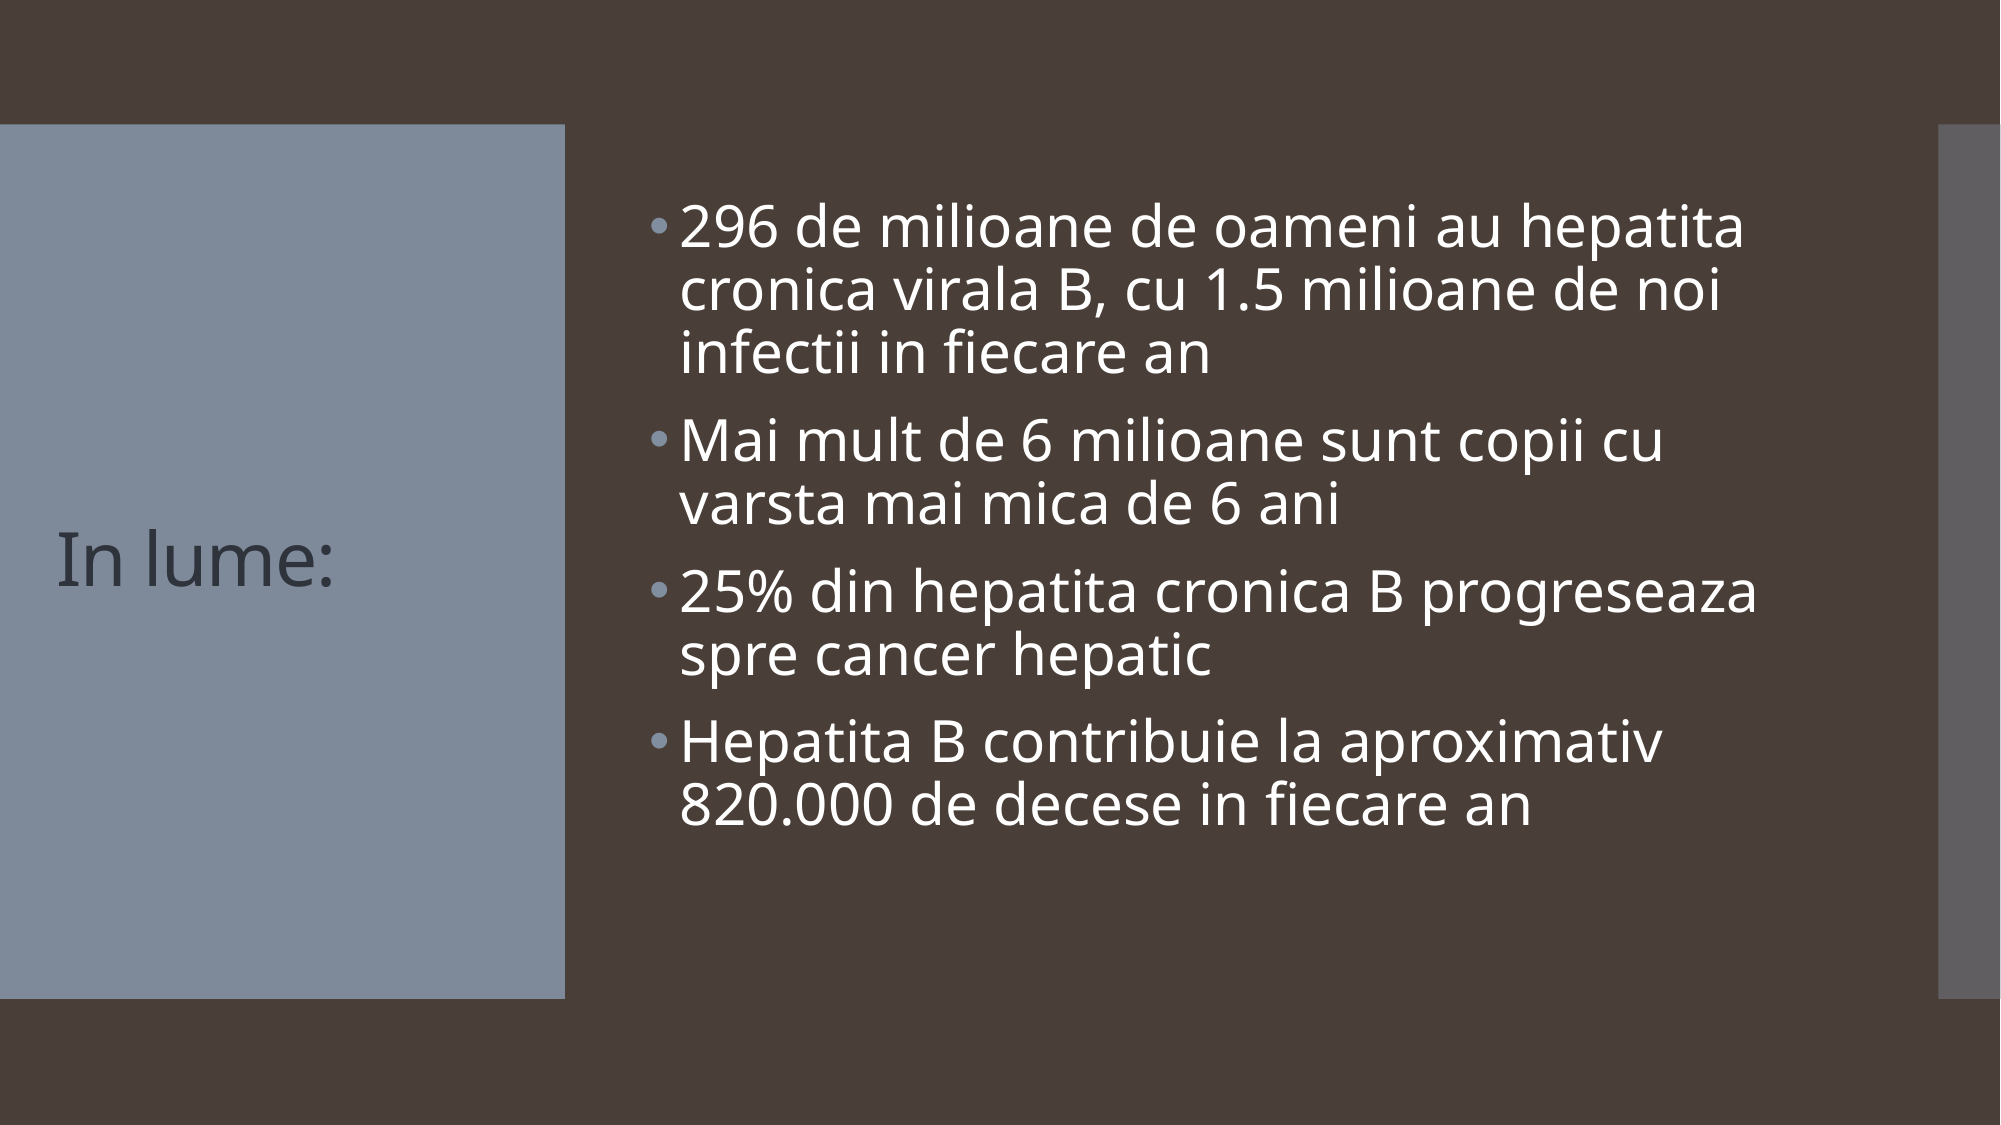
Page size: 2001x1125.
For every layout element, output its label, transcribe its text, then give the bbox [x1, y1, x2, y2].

list 296 de milioane de oameni au hepatita cronica virala B, cu 1.5 milioane de noi infectii in fiecare an Mai mult de 6 milioane sunt copii cu varsta mai mica de 6 ani 25% din hepatita cronica B progreseaza spre cancer hepatic Hepatita B contribuie la aproximativ 820.000 de decese in fiecare an [634, 141, 1835, 982]
title In lume: [41, 184, 525, 940]
